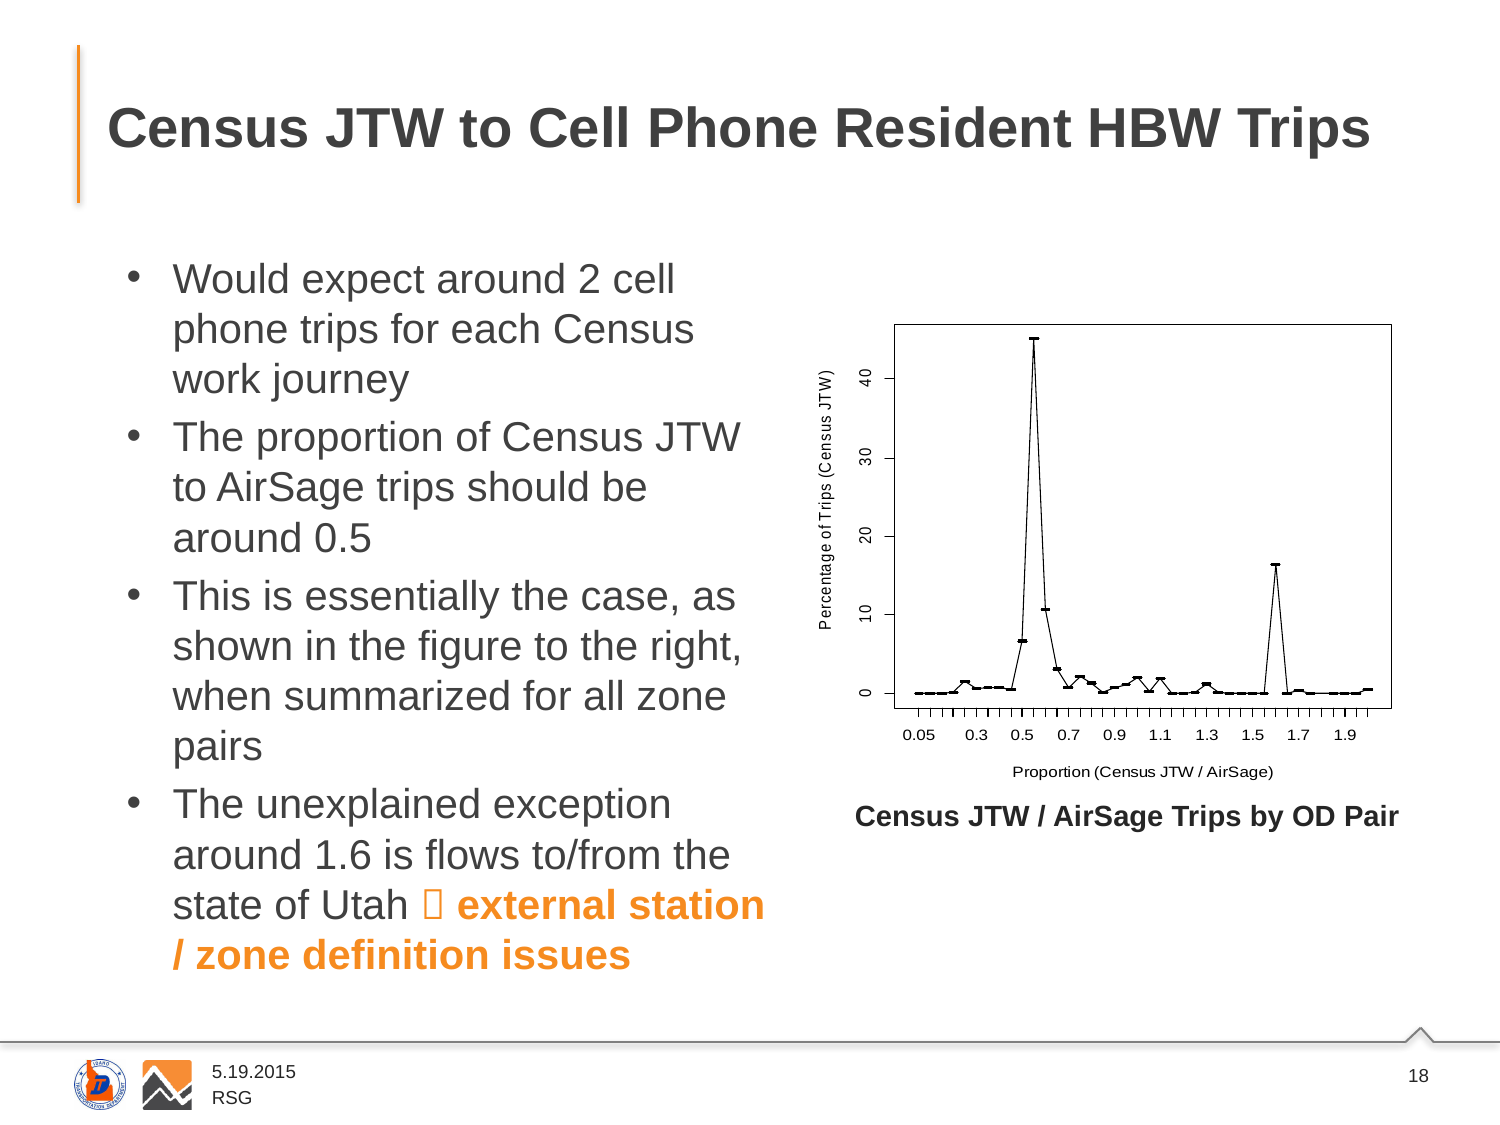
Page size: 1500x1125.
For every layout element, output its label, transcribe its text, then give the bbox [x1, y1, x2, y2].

picture [74, 1059, 126, 1110]
list Would expect around 2 cell phone trips for each Census work journey The proportion of Census JTW to AirSage trips should be around 0.5 This is essentially the case, as shown in the figure to the right, when summarized for all zone pairs The unexplained exception around 1.6 is flows to/from the state of Utah  external station / zone definition issues [92, 244, 786, 1006]
title Census JTW to Cell Phone Resident HBW Trips [92, 47, 1500, 135]
picture [811, 311, 1406, 784]
text_box Census JTW / AirSage Trips by OD Pair [839, 789, 1415, 840]
